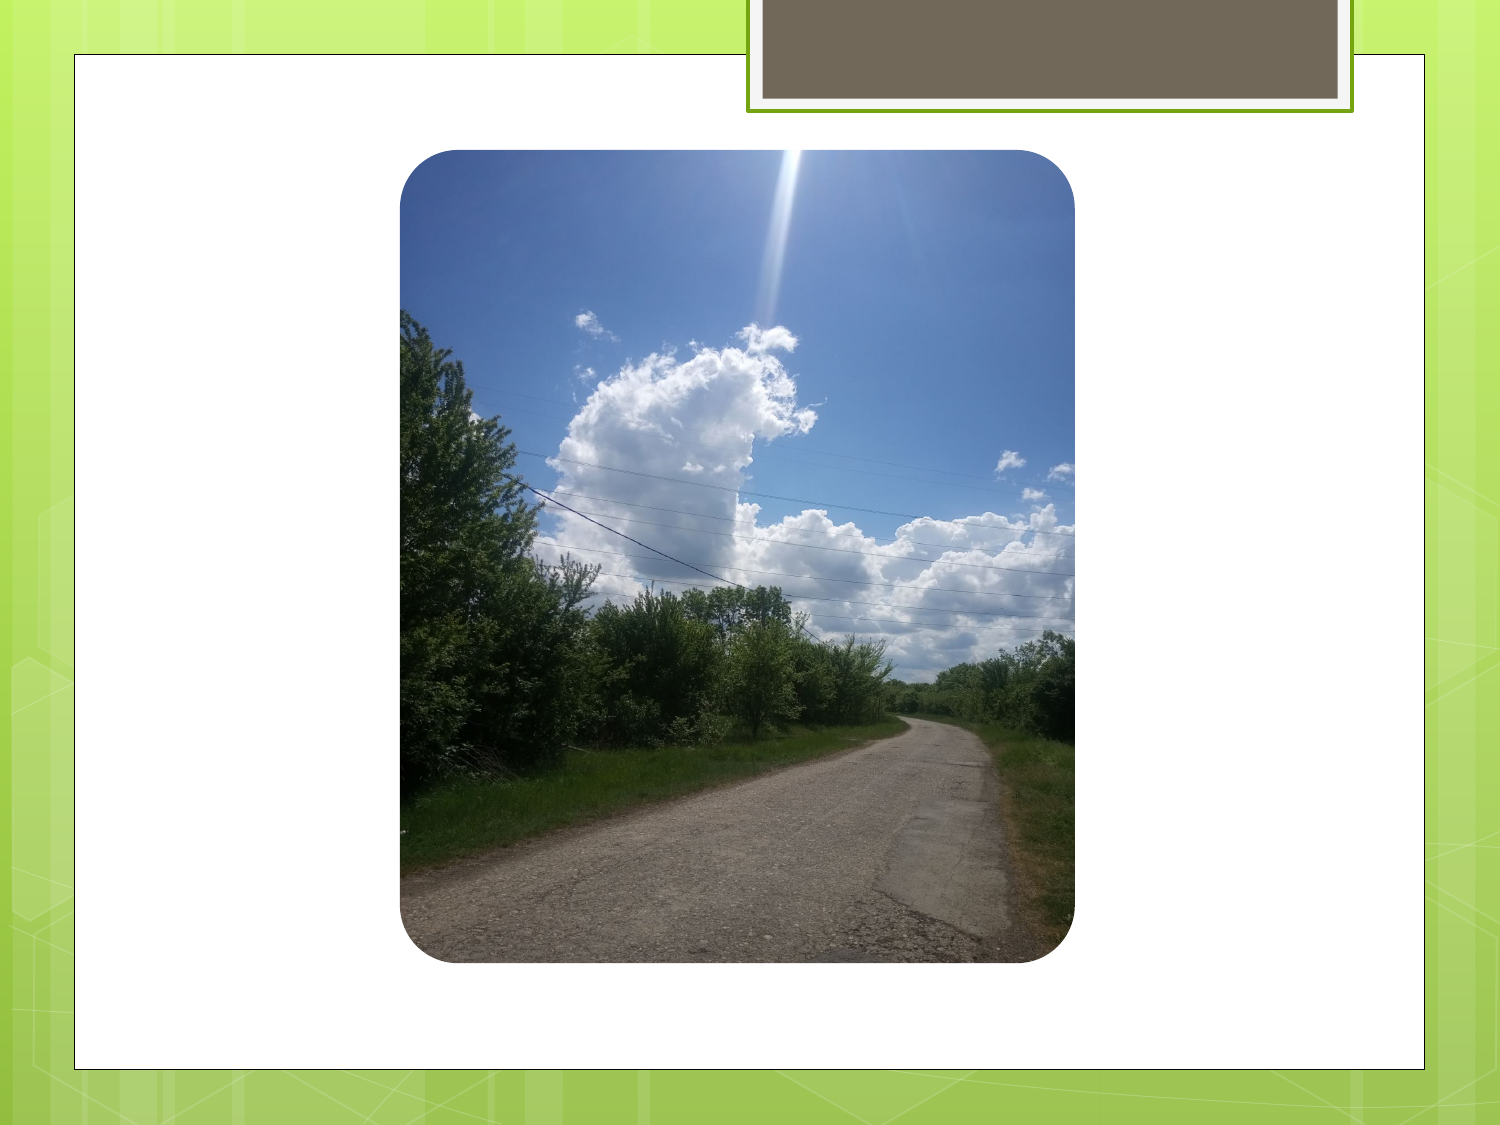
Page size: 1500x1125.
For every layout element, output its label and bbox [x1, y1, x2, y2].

list [399, 149, 1076, 964]
